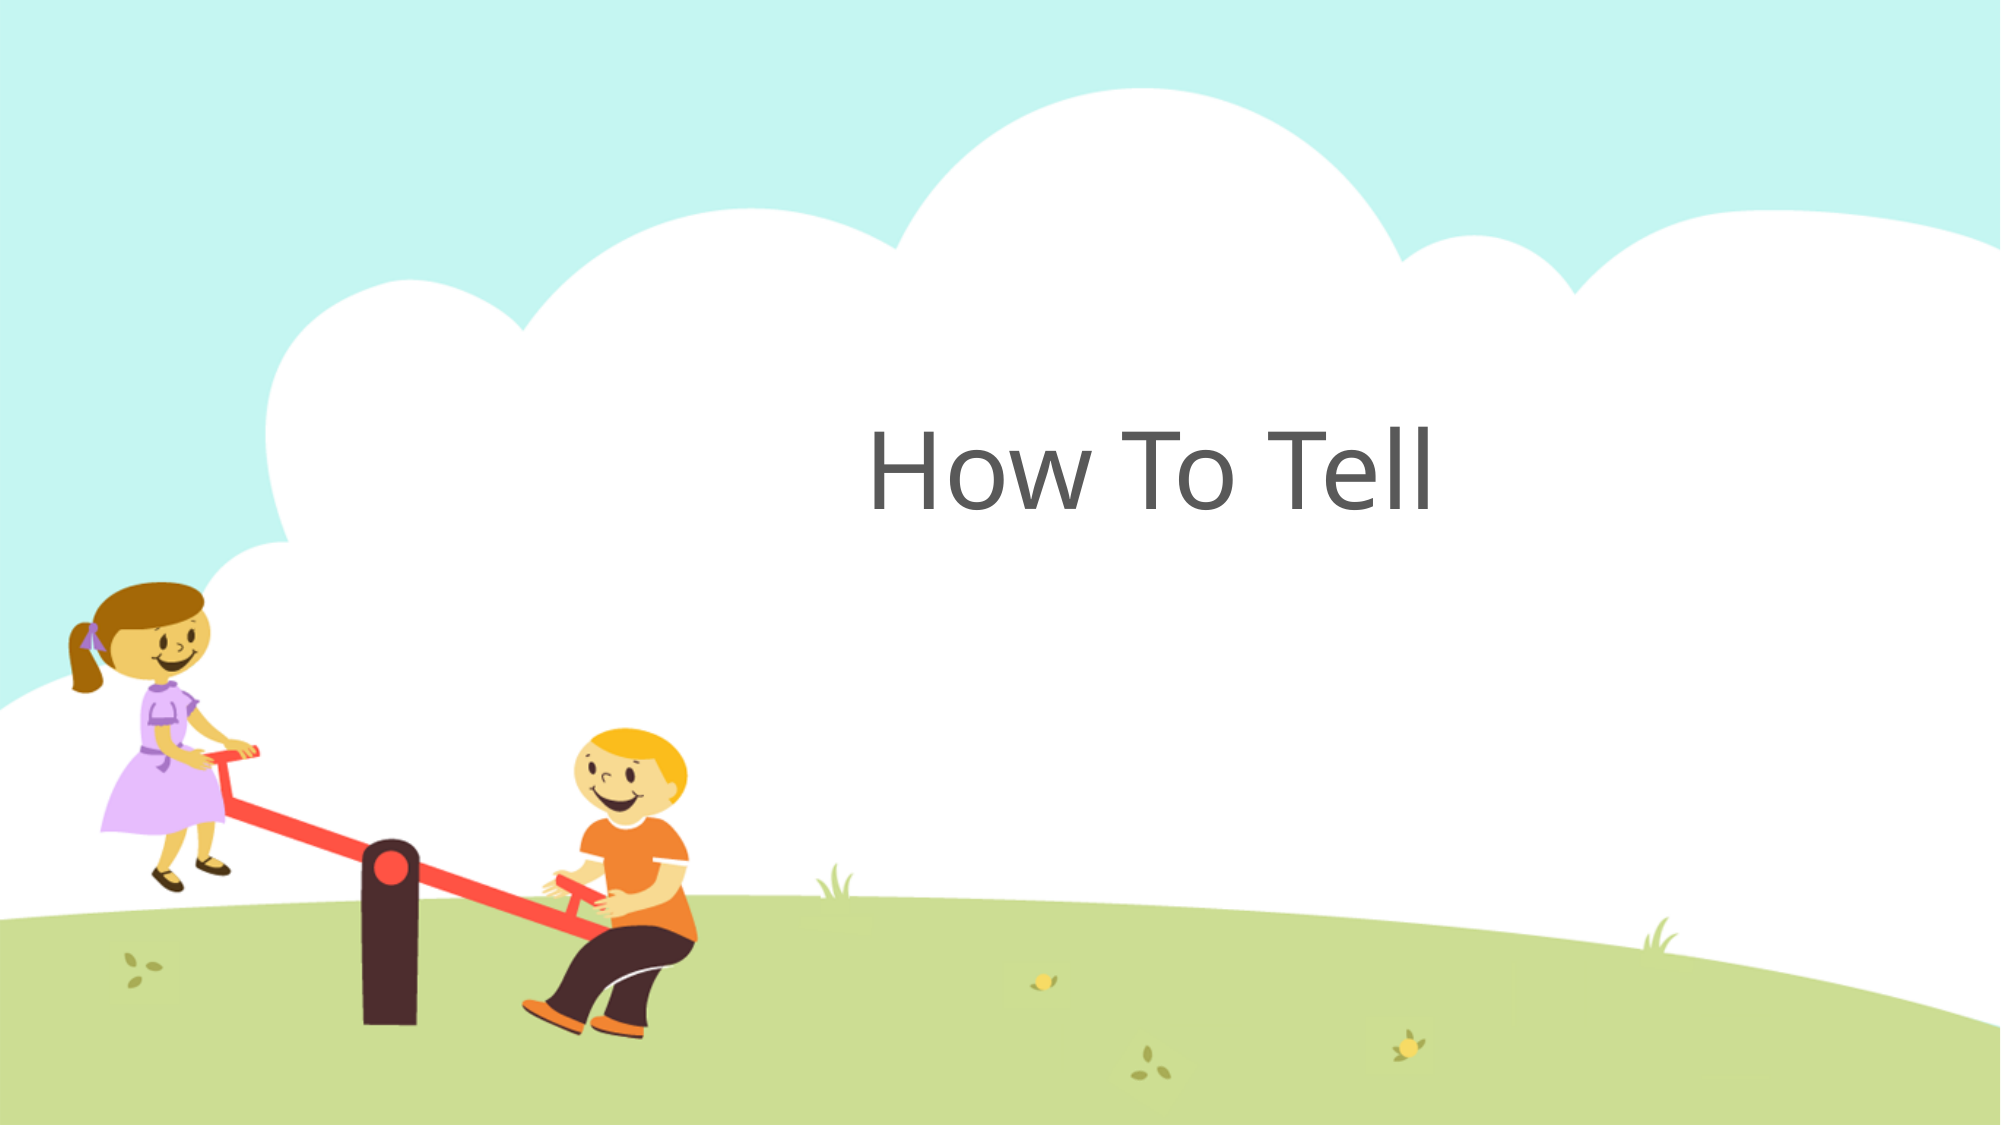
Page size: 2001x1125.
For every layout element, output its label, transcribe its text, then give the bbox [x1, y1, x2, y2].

title How To Tell [849, 262, 1900, 671]
picture [0, 0, 2001, 1125]
